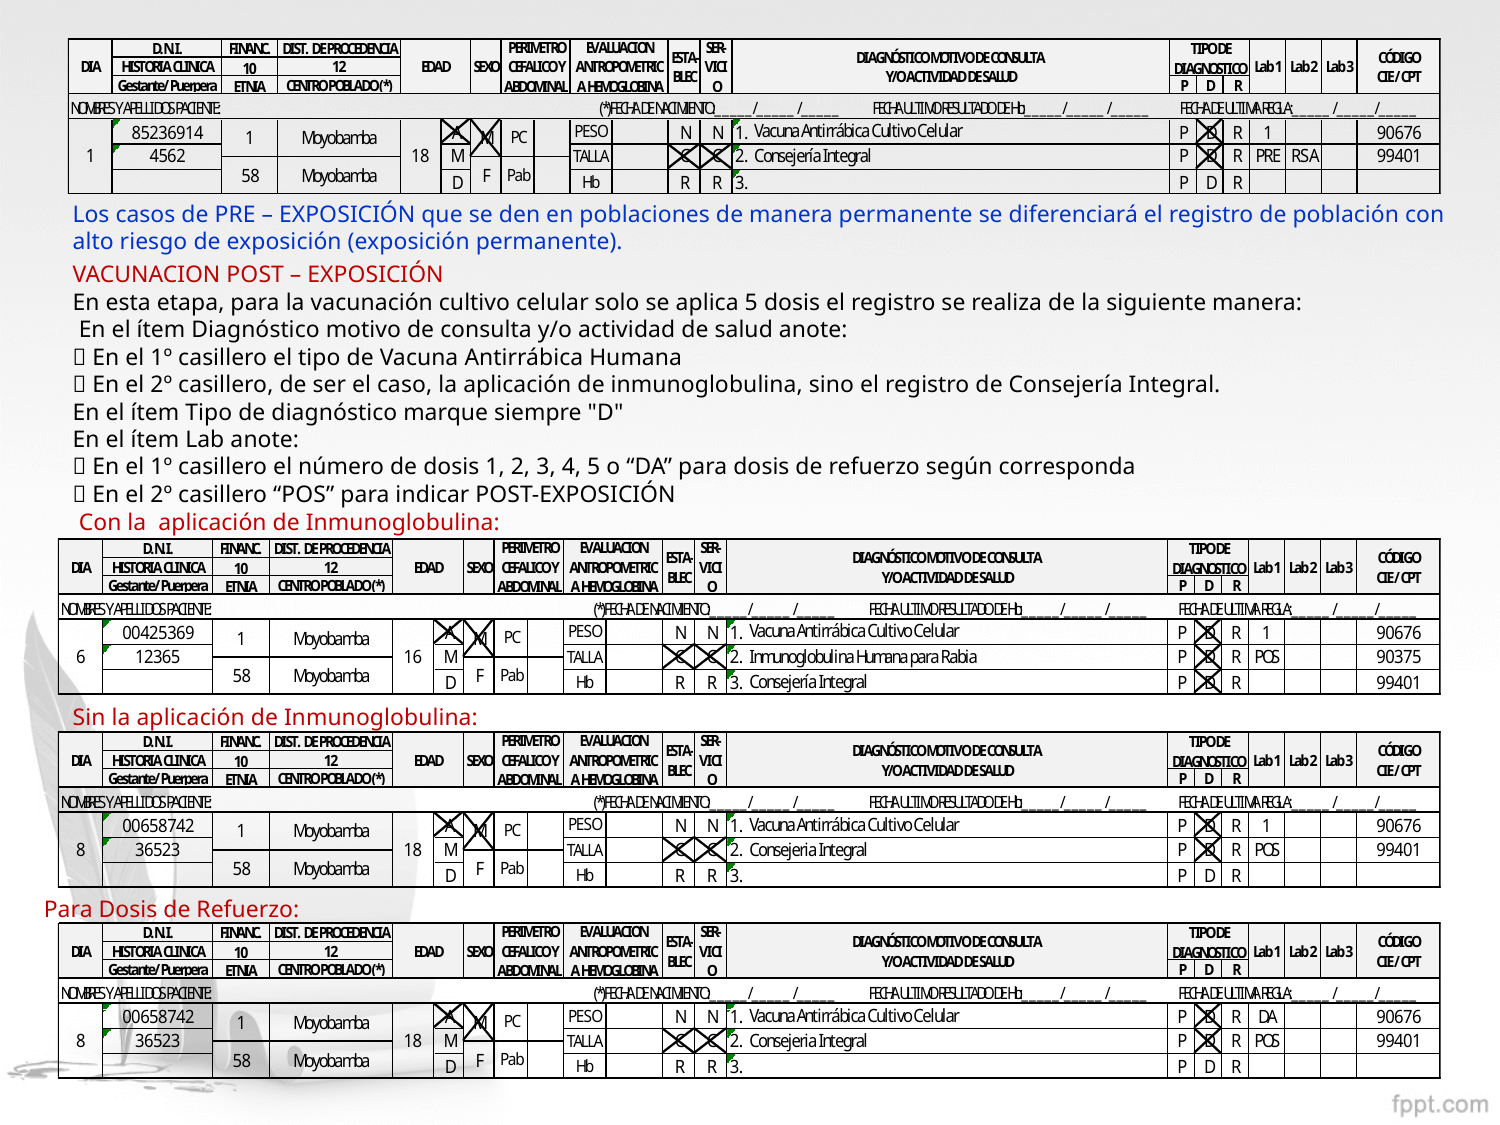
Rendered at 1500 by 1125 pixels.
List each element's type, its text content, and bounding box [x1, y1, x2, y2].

picture [57, 538, 1442, 696]
picture [57, 922, 1442, 1080]
text_box Para Dosis de Refuerzo: [28, 887, 321, 930]
text_box Sin la aplicación de Inmunoglobulina: [57, 696, 808, 731]
picture [57, 731, 1442, 889]
picture [67, 38, 1442, 196]
text_box Los casos de PRE – EXPOSICIÓN que se den en poblaciones de manera permanente se diferenciará el registro de población con alto riesgo de exposición (exposición permanente). [57, 191, 1475, 262]
text_box VACUNACION POST – EXPOSICIÓN En esta etapa, para la vacunación cultivo celular solo se aplica 5 dosis el registro se realiza de la siguiente manera: En el ítem Diagnóstico motivo de consulta y/o actividad de salud anote:  En el 1º casillero el tipo de Vacuna Antirrábica Humana  En el 2º casillero, de ser el caso, la aplicación de inmunoglobulina, sino el registro de Consejería Integral. En el ítem Tipo de diagnóstico marque siempre "D" En el ítem Lab anote:  En el 1º casillero el número de dosis 1, 2, 3, 4, 5 o “DA” para dosis de refuerzo según corresponda  En el 2º casillero “POS” para indicar POST-EXPOSICIÓN Con la aplicación de Inmunoglobulina: [57, 252, 1464, 542]
